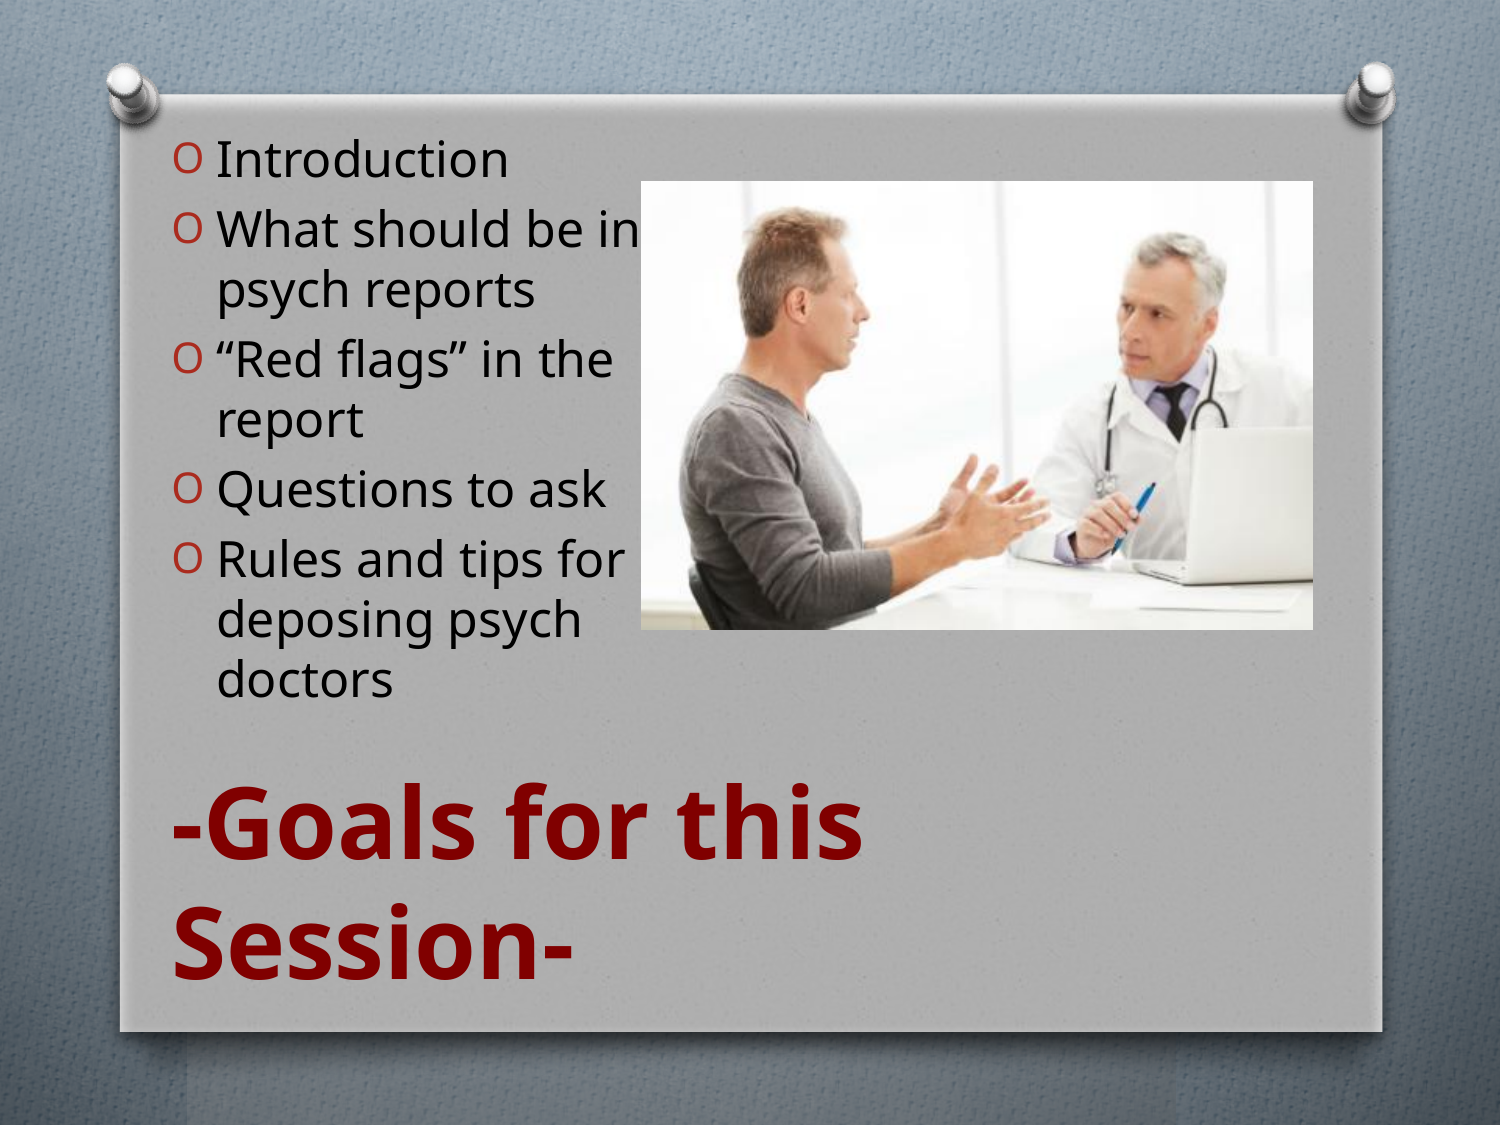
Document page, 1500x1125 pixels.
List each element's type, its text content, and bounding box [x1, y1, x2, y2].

text_box -Goals for this Session- [156, 752, 1268, 1007]
picture [640, 180, 1313, 630]
picture [75, 29, 198, 151]
list Introduction What should be in psych reports “Red flags” in the report Questions to ask Rules and tips for deposing psych doctors [156, 120, 713, 752]
picture [1317, 35, 1439, 156]
